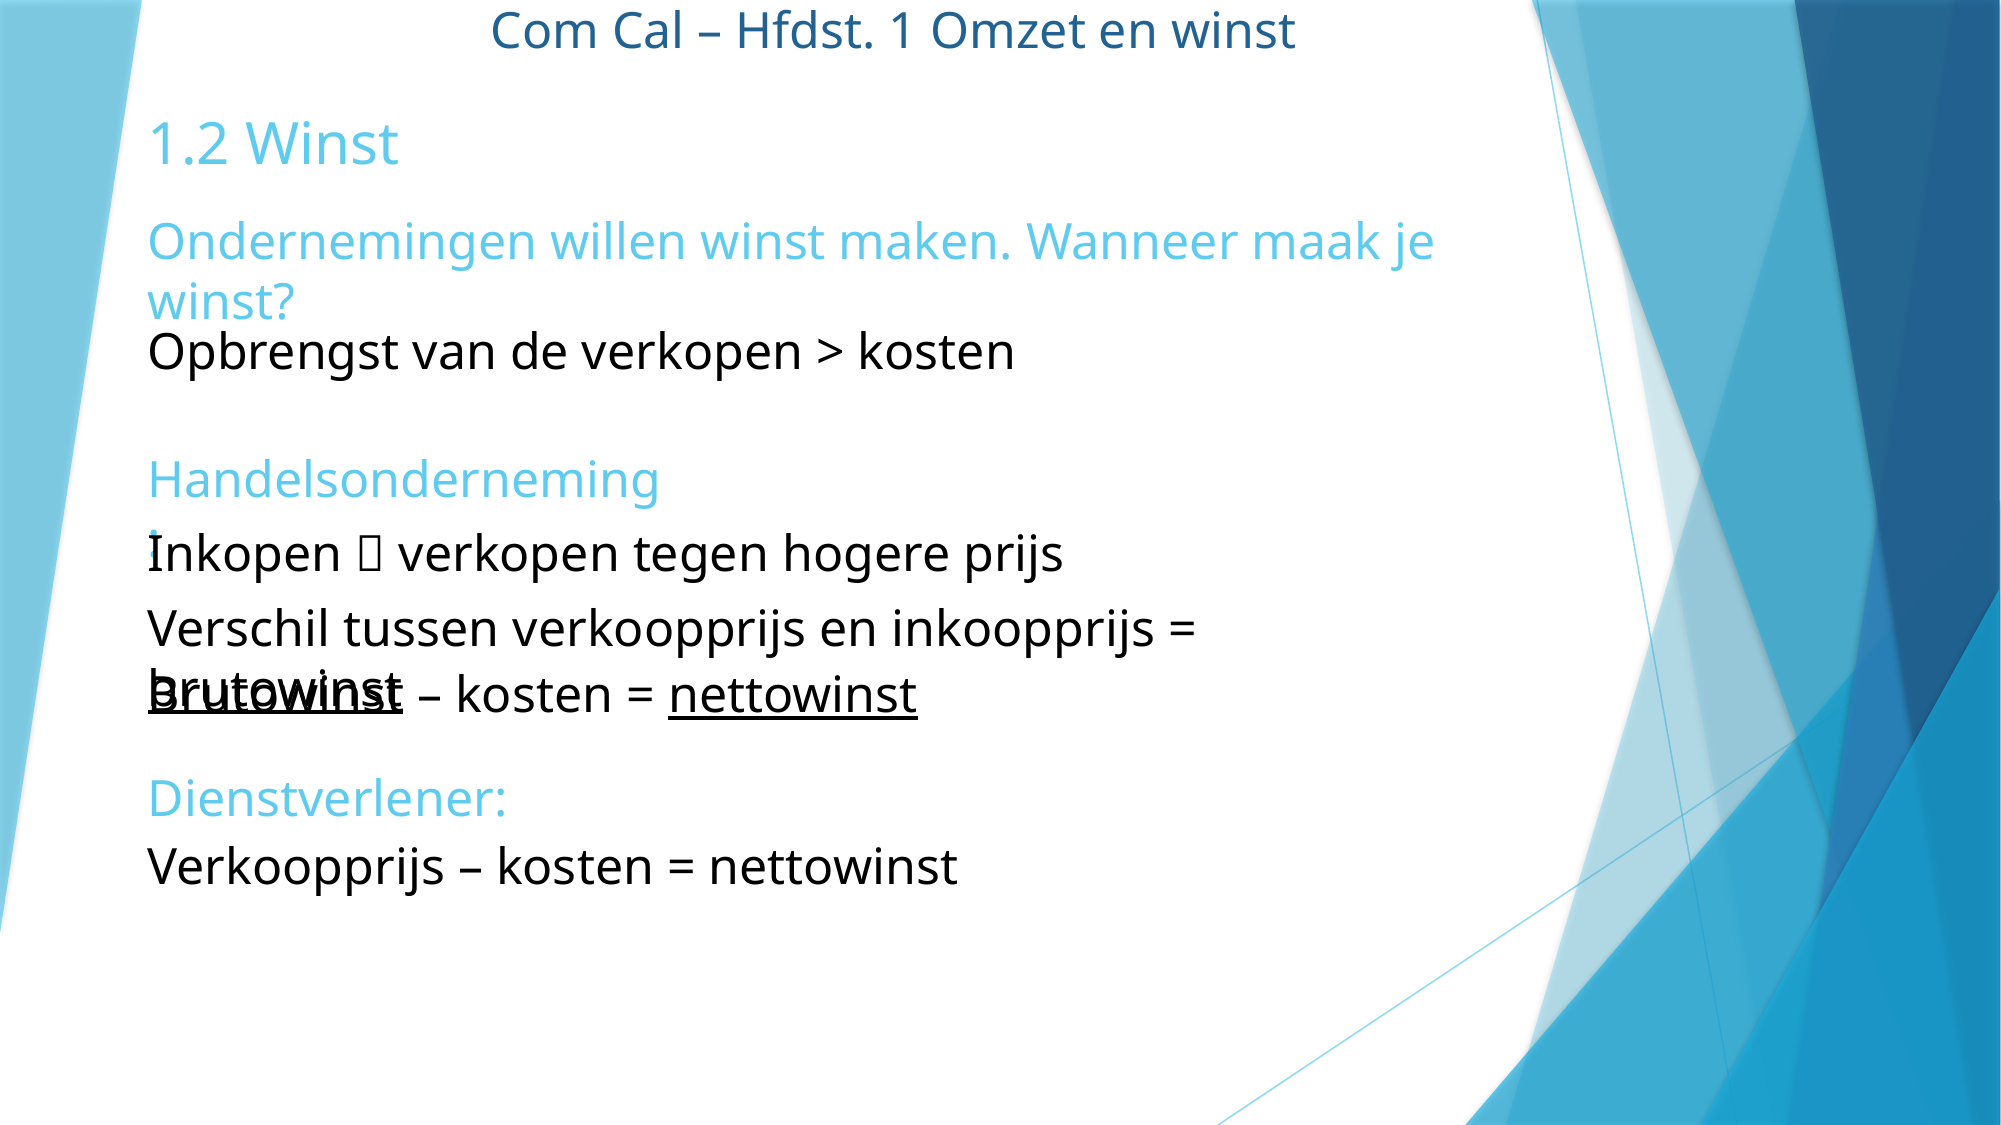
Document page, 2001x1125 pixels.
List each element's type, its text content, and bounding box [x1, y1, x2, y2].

text_box Verkoopprijs – kosten = nettowinst [132, 827, 1434, 902]
text_box Opbrengst van de verkopen > kosten [132, 312, 1558, 387]
text_box Brutowinst – kosten = nettowinst [132, 654, 1434, 730]
text_box Inkopen  verkopen tegen hogere prijs [132, 514, 1123, 588]
text_box Handelsonderneming: [132, 439, 690, 514]
text_box Dienstverlener: [132, 758, 690, 827]
text_box Verschil tussen verkoopprijs en inkoopprijs = brutowinst [132, 588, 1434, 654]
text_box Com Cal – Hfdst. 1 Omzet en winst [9, 0, 1778, 66]
text_box Ondernemingen willen winst maken. Wanneer maak je winst? [133, 201, 1559, 337]
text_box 1.2 Winst [133, 99, 952, 184]
